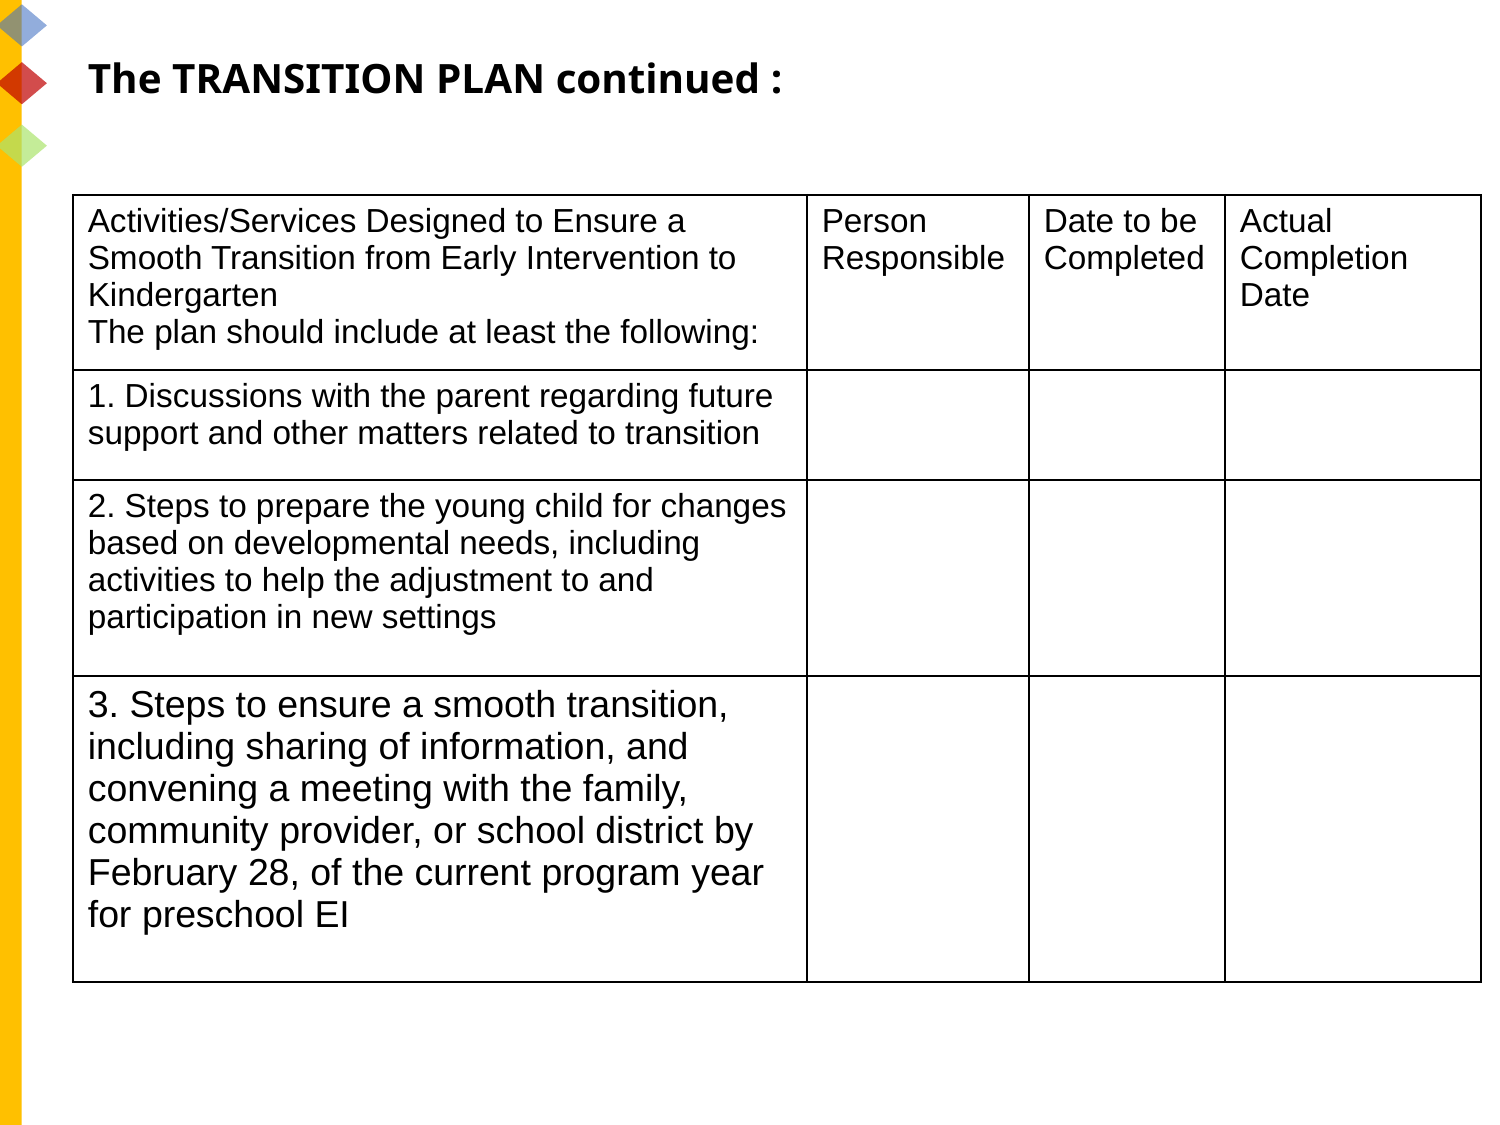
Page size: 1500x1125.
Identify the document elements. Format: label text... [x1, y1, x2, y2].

title The TRANSITION PLAN continued : [72, 51, 1367, 111]
table_cell [1030, 677, 1224, 981]
table_header Person Responsible [808, 196, 1028, 369]
table_cell [1226, 677, 1480, 981]
table_cell [1030, 371, 1224, 479]
table_cell 1. Discussions with the parent regarding future support and other matters related to transition [74, 371, 806, 479]
table_cell [808, 677, 1028, 981]
table_cell [808, 481, 1028, 675]
table_cell [808, 371, 1028, 479]
table_cell [1226, 481, 1480, 675]
table_cell [1030, 481, 1224, 675]
table_cell 2. Steps to prepare the young child for changes based on developmental needs, including activities to help the adjustment to and participation in new settings [74, 481, 806, 675]
table_header Activities/Services Designed to Ensure a Smooth Transition from Early Intervention to Kindergarten The plan should include at least the following: [74, 196, 806, 369]
table_cell [1226, 371, 1480, 479]
table_header Date to be Completed [1030, 196, 1224, 369]
table_cell 3. Steps to ensure a smooth transition, including sharing of information, and convening a meeting with the family, community provider, or school district by February 28, of the current program year for preschool EI [74, 677, 806, 981]
table_header Actual Completion Date [1226, 196, 1480, 369]
